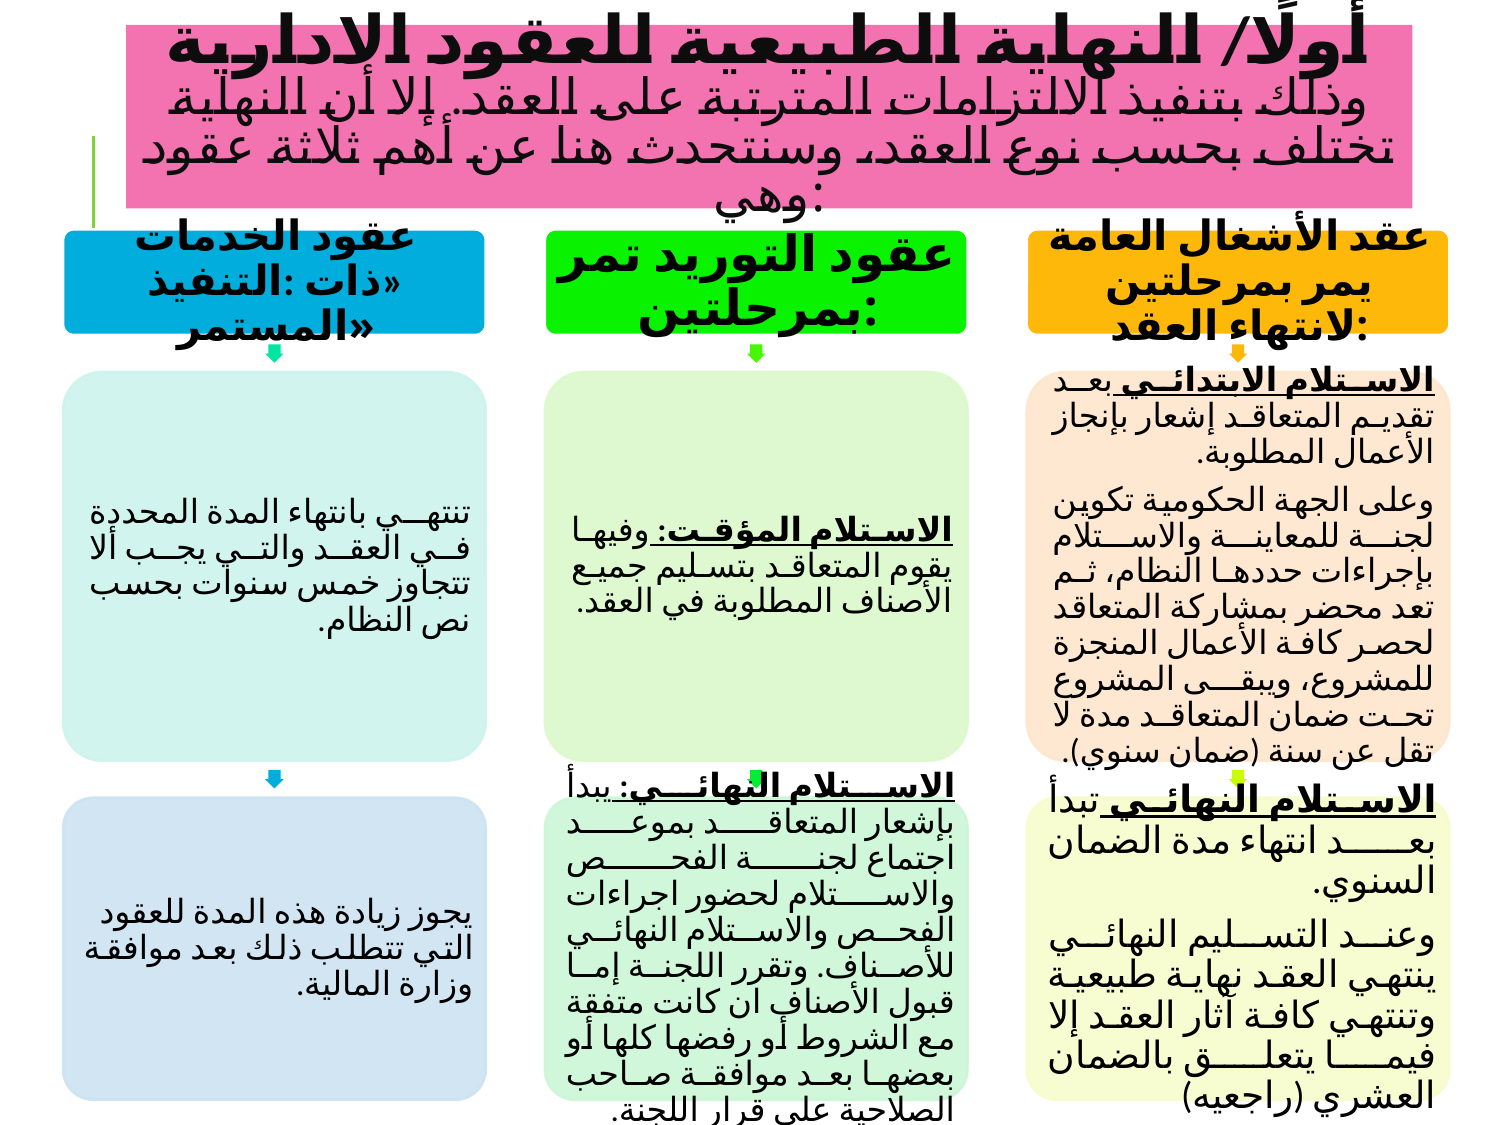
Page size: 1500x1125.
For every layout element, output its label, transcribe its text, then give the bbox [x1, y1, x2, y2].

title أولًا/ النهاية الطبيعية للعقود الادارية وذلك بتنفيذ الالتزامات المترتبة على العقد. إلا أن النهاية تختلف بحسب نوع العقد، وسنتحدث هنا عن أهم ثلاثة عقود وهي: [126, 24, 1413, 209]
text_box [49, 228, 1463, 1101]
